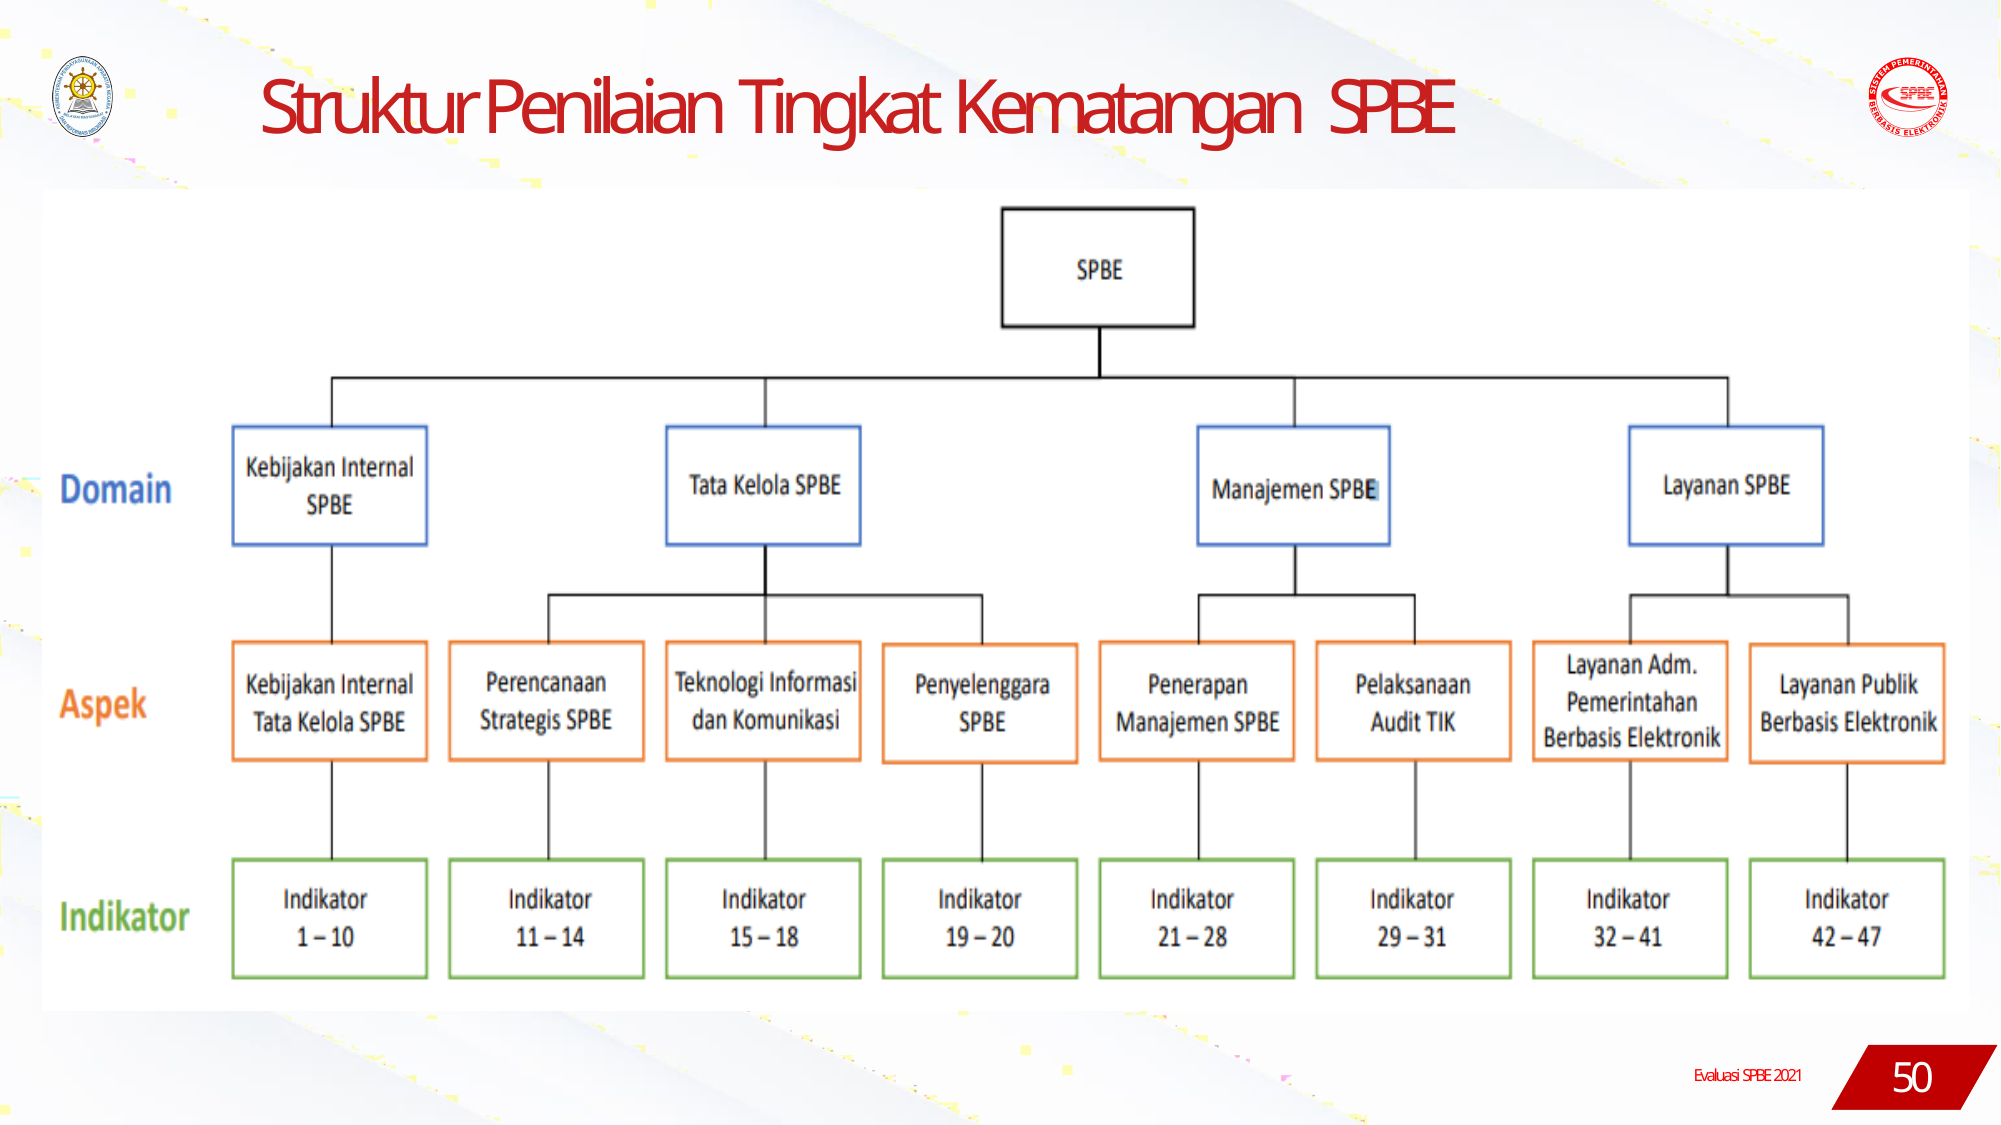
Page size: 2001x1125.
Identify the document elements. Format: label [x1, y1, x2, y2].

text_box [51, 56, 1998, 1110]
picture [0, 0, 2000, 1125]
